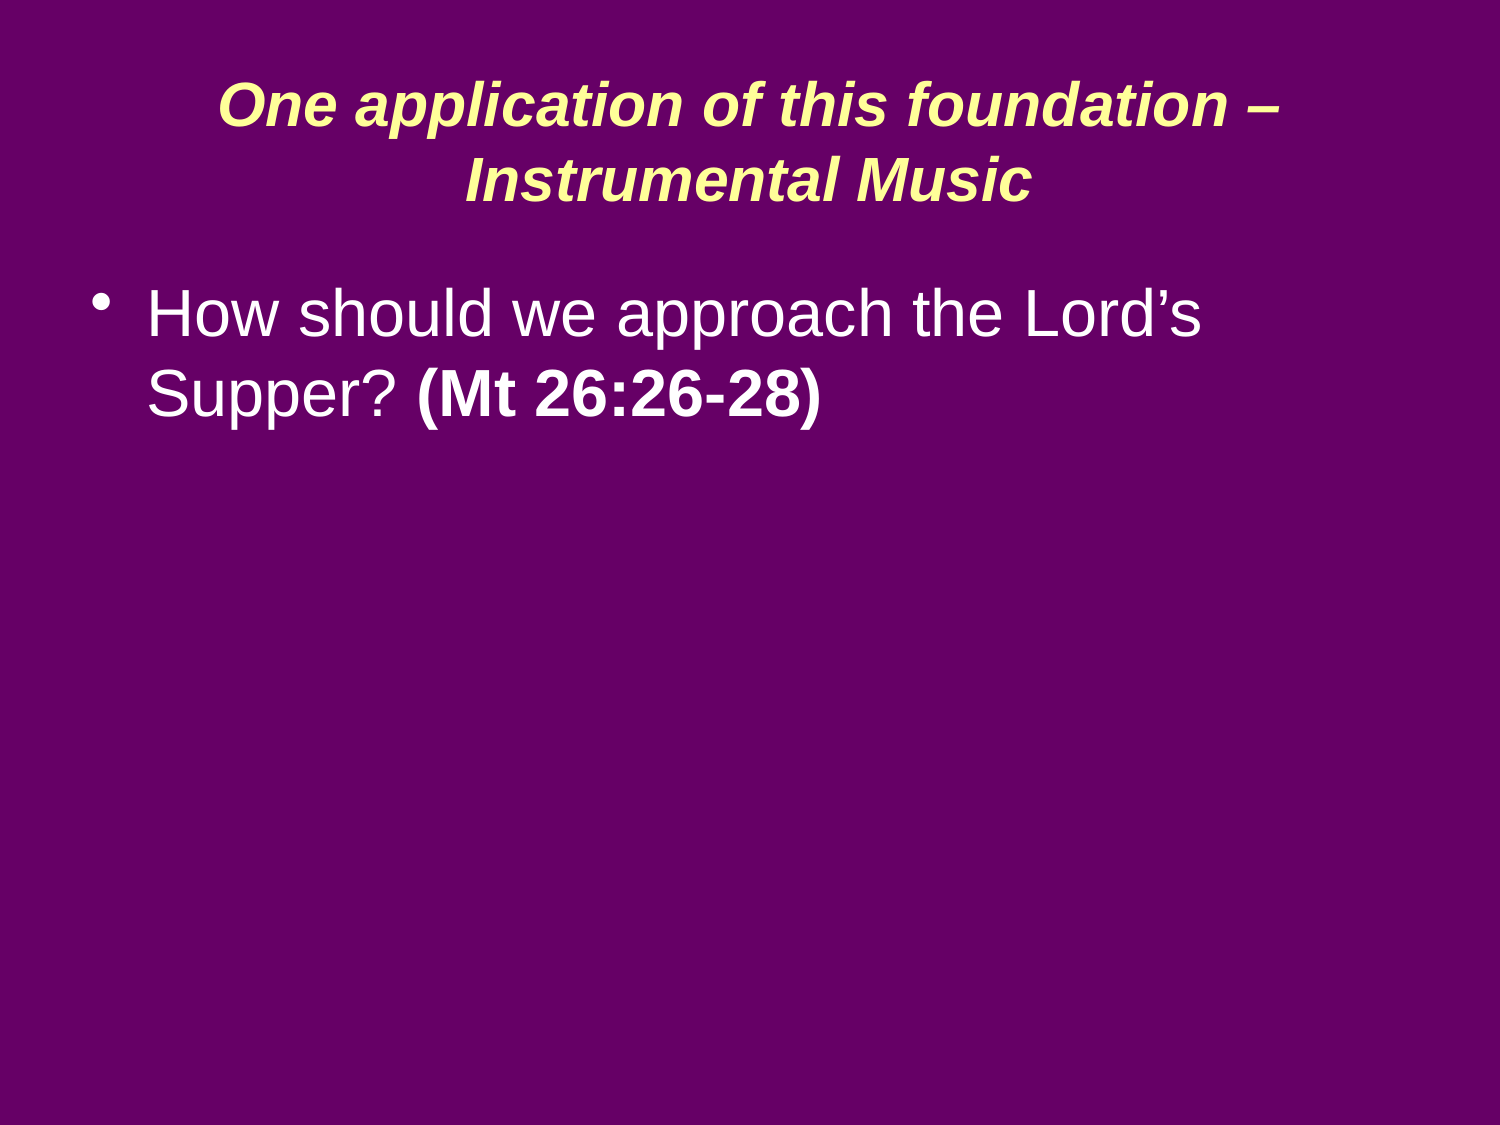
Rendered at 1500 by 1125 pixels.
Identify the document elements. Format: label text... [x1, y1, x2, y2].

title One application of this foundation – Instrumental Music [75, 45, 1425, 233]
list How should we approach the Lord’s Supper? (Mt 26:26-28) [75, 262, 1425, 1005]
